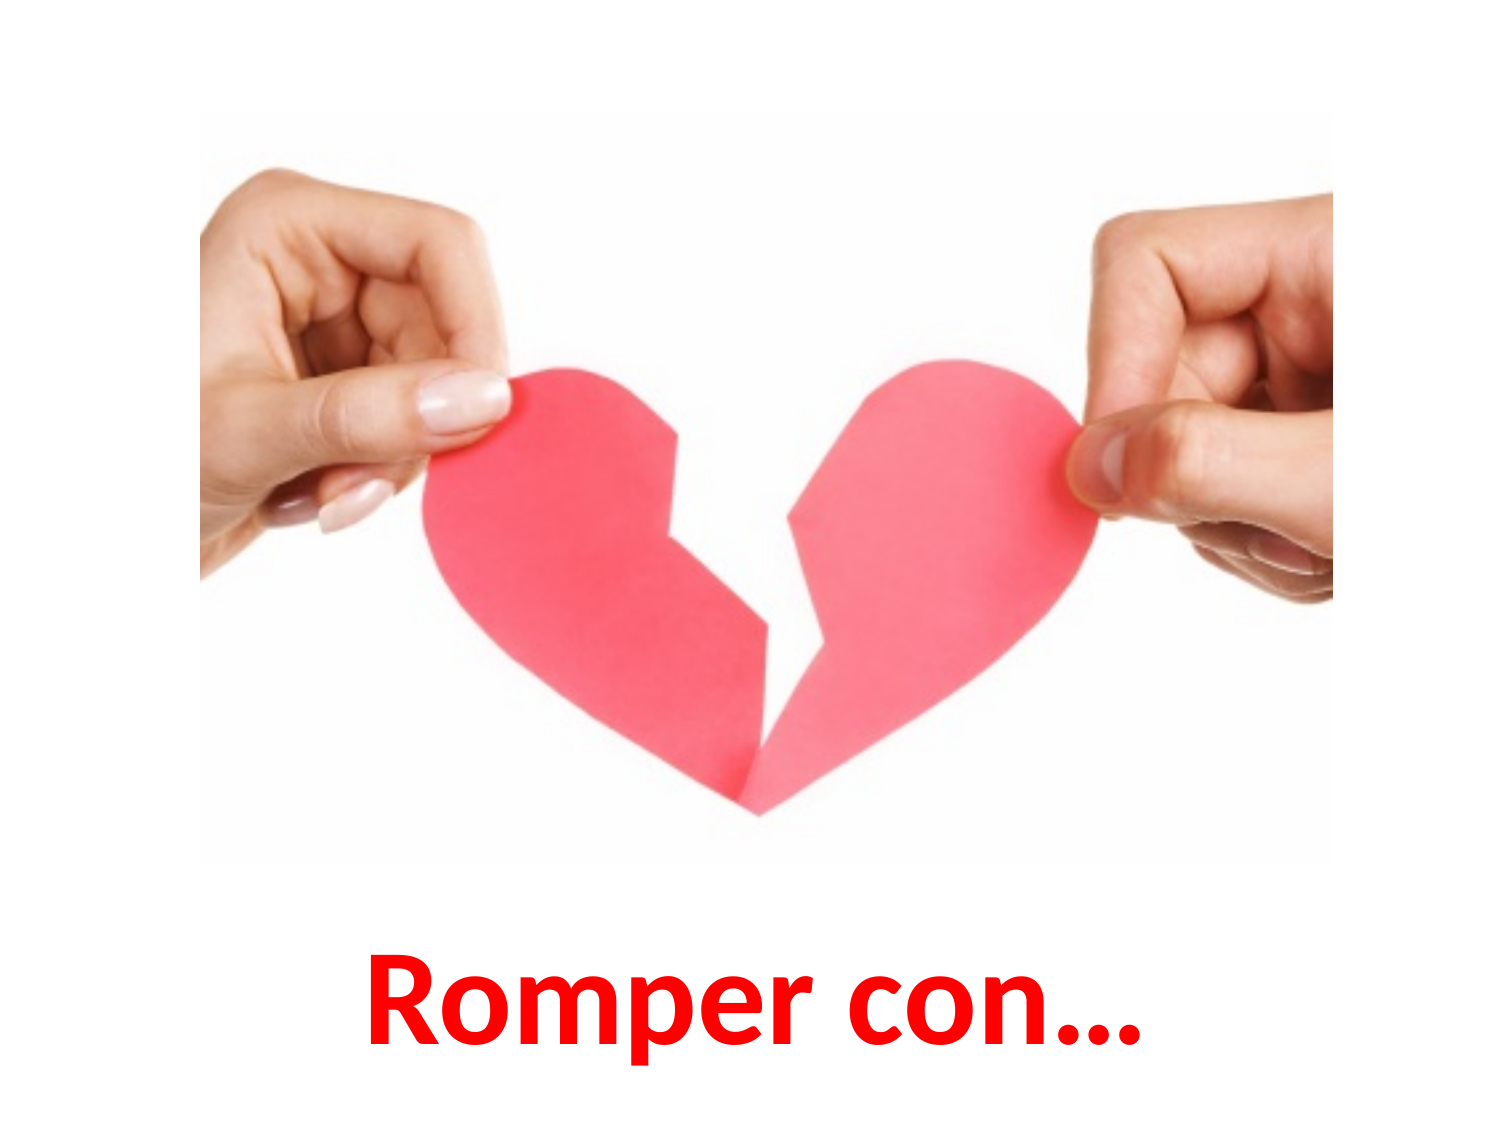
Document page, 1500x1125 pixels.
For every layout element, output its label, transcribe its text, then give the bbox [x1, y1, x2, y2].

text_box Romper con… [137, 900, 1375, 1080]
picture [199, 112, 1334, 863]
